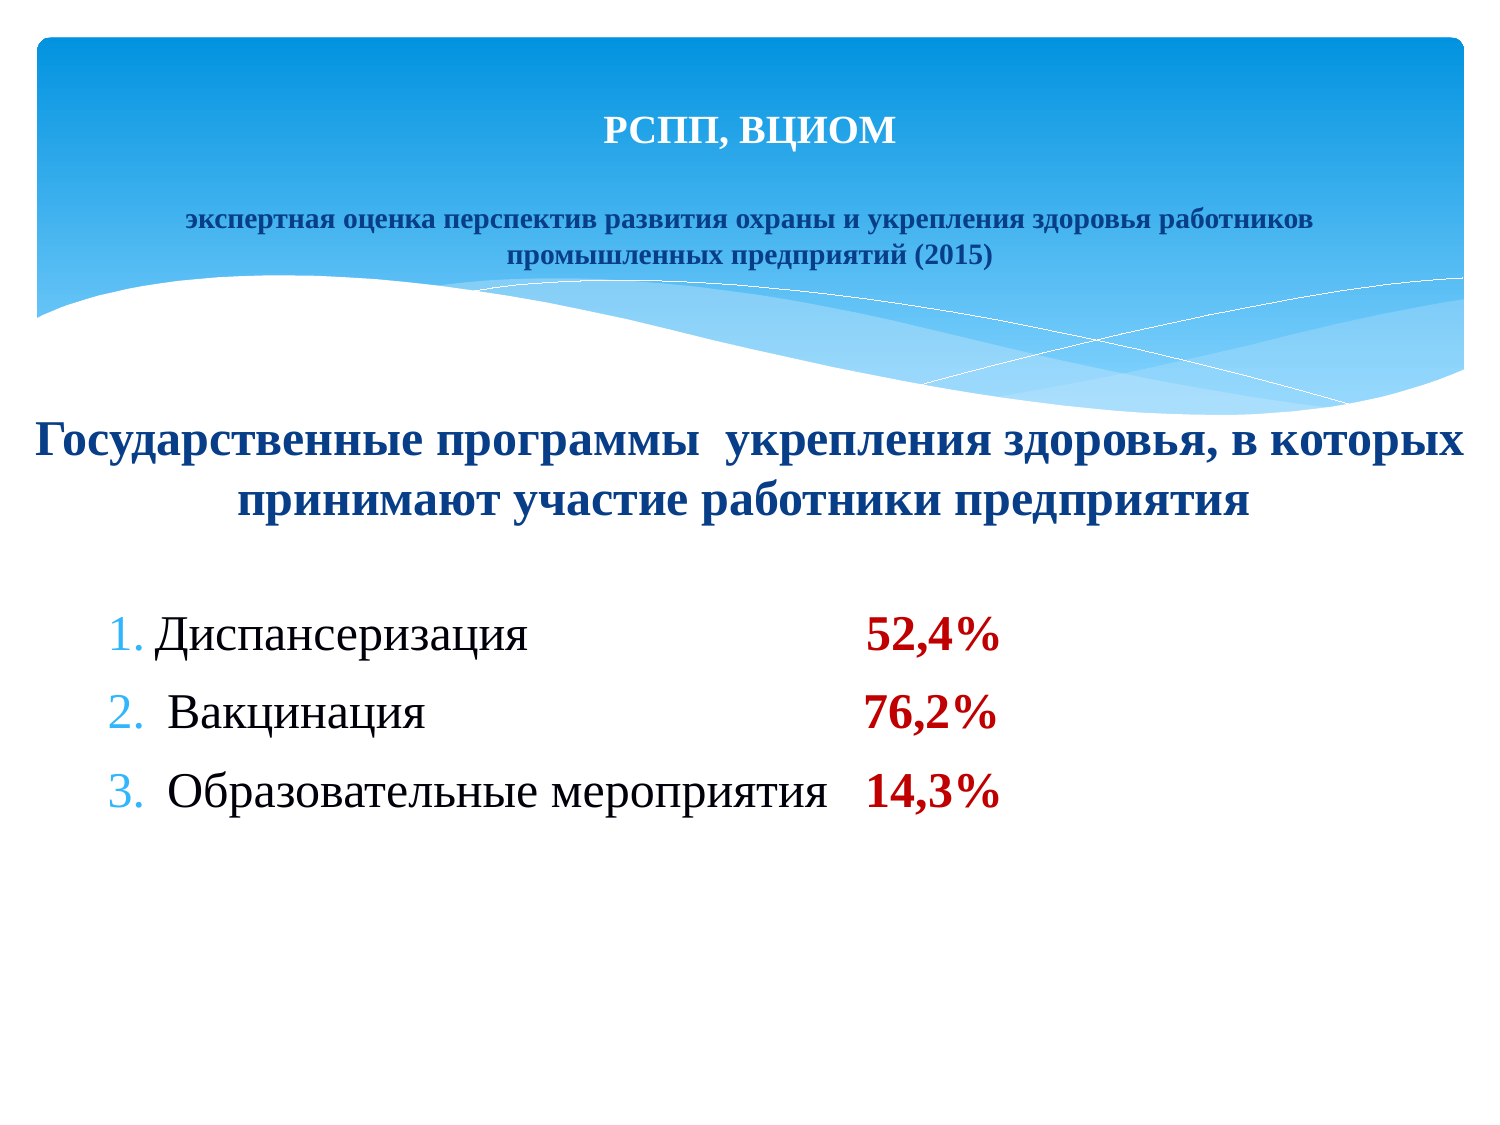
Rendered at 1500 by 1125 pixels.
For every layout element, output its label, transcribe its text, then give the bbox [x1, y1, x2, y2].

title РСПП, ВЦИОМ экспертная оценка перспектив развития охраны и укрепления здоровья работников промышленных предприятий (2015) [75, 55, 1425, 315]
list Государственные программы укрепления здоровья, в которых принимают участие работники предприятия Диспансеризация 52,4% Вакцинация 76,2% Образовательные мероприятия 14,3% [17, 338, 1483, 1106]
